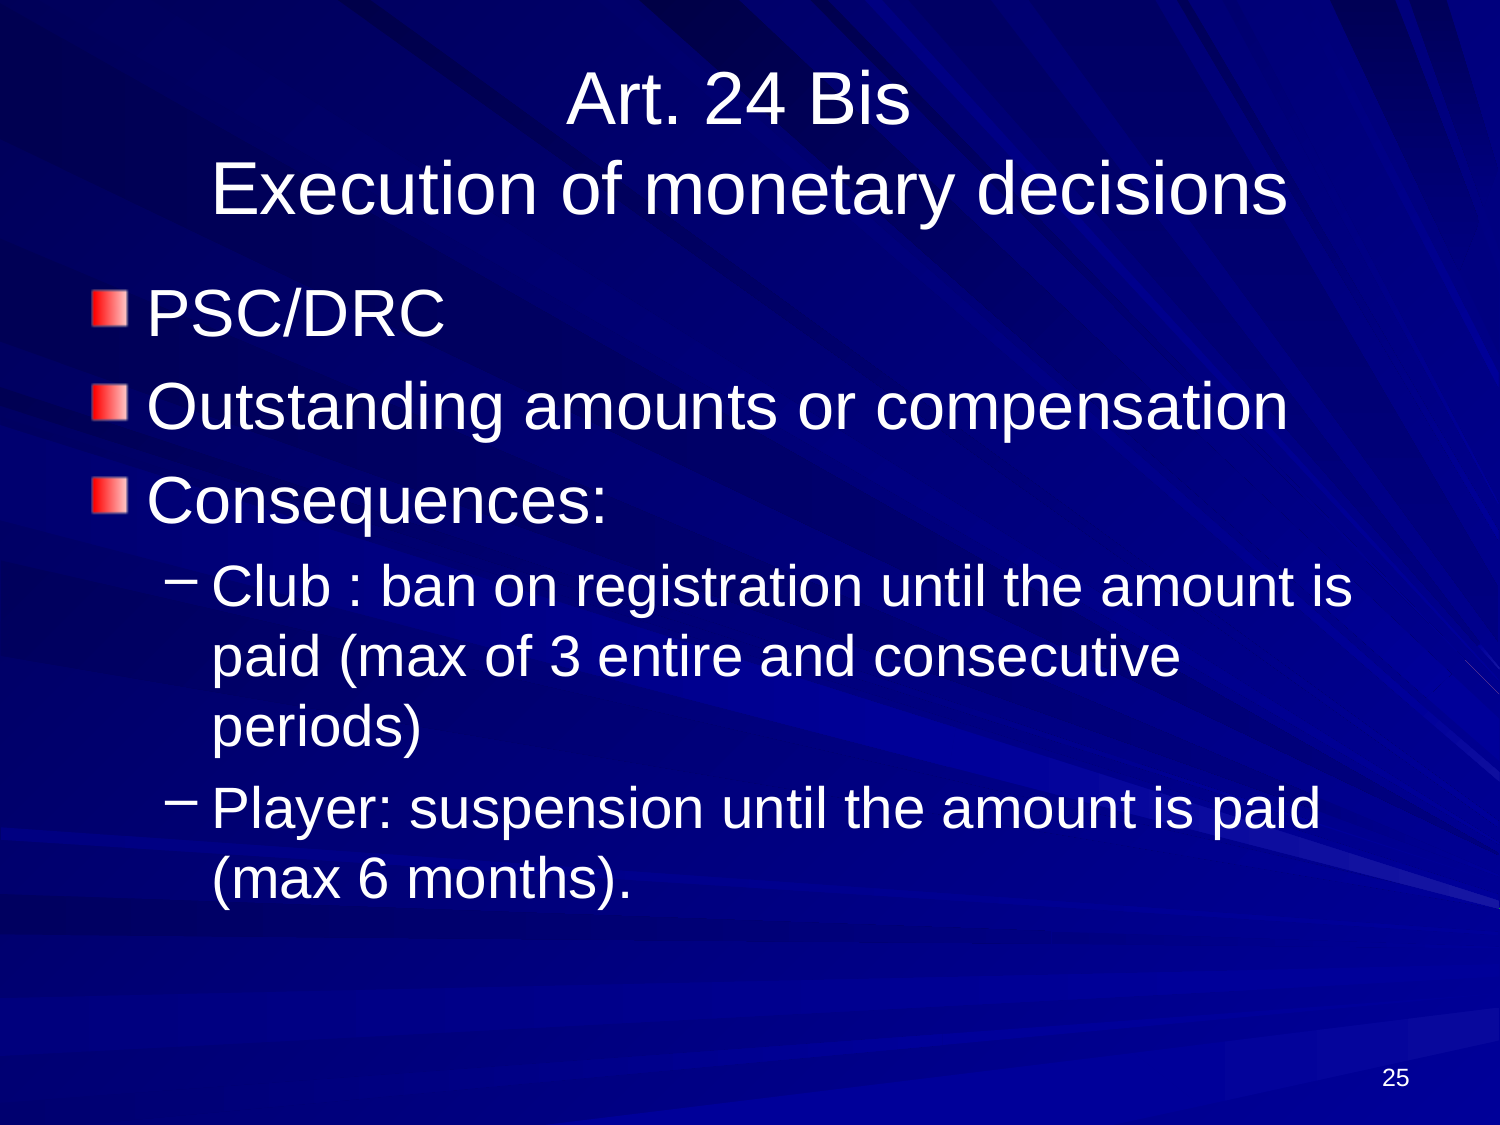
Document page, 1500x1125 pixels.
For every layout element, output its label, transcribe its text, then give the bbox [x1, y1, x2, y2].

title Art. 24 Bis Execution of monetary decisions [75, 45, 1425, 234]
list PSC/DRC Outstanding amounts or compensation Consequences: Club : ban on registration until the amount is paid (max of 3 entire and consecutive periods) Player: suspension until the amount is paid (max 6 months). [75, 262, 1425, 1006]
picture [90, 288, 132, 331]
slide_number 25 [1074, 1024, 1425, 1100]
picture [90, 382, 132, 425]
picture [90, 475, 132, 518]
